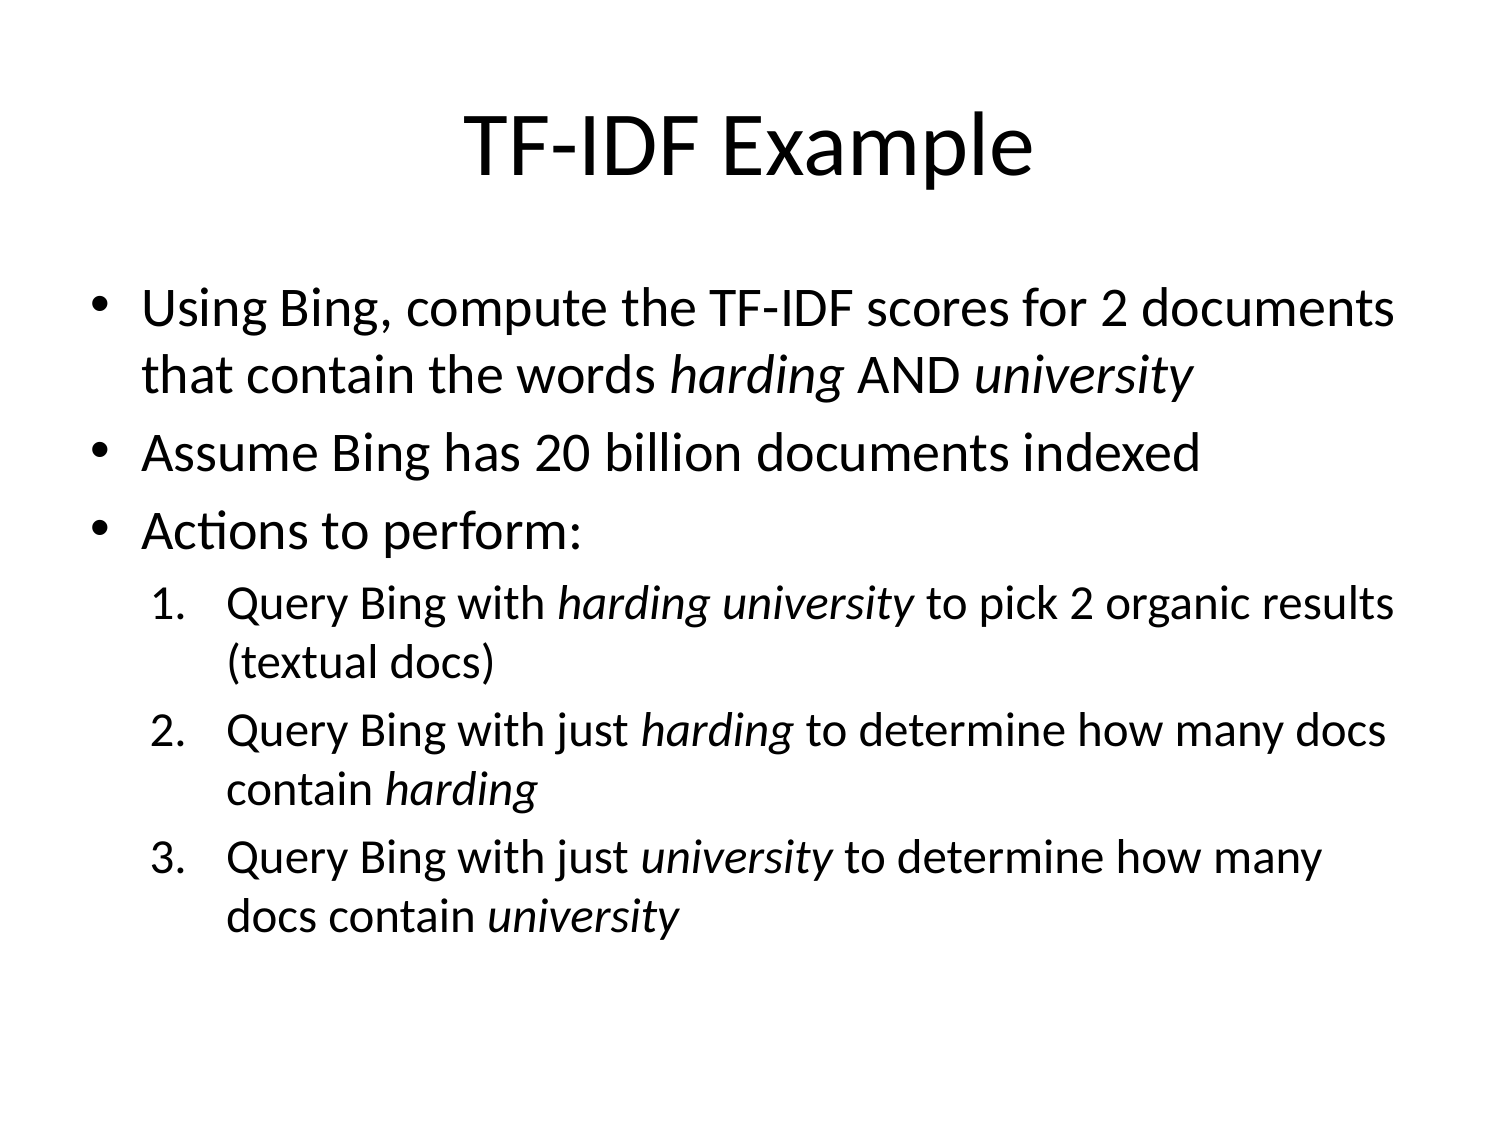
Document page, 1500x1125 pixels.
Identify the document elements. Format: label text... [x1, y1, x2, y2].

title TF-IDF Example [75, 45, 1425, 233]
list Using Bing, compute the TF-IDF scores for 2 documents that contain the words harding AND university Assume Bing has 20 billion documents indexed Actions to perform: Query Bing with harding university to pick 2 organic results (textual docs) Query Bing with just harding to determine how many docs contain harding Query Bing with just university to determine how many docs contain university [75, 262, 1425, 1005]
